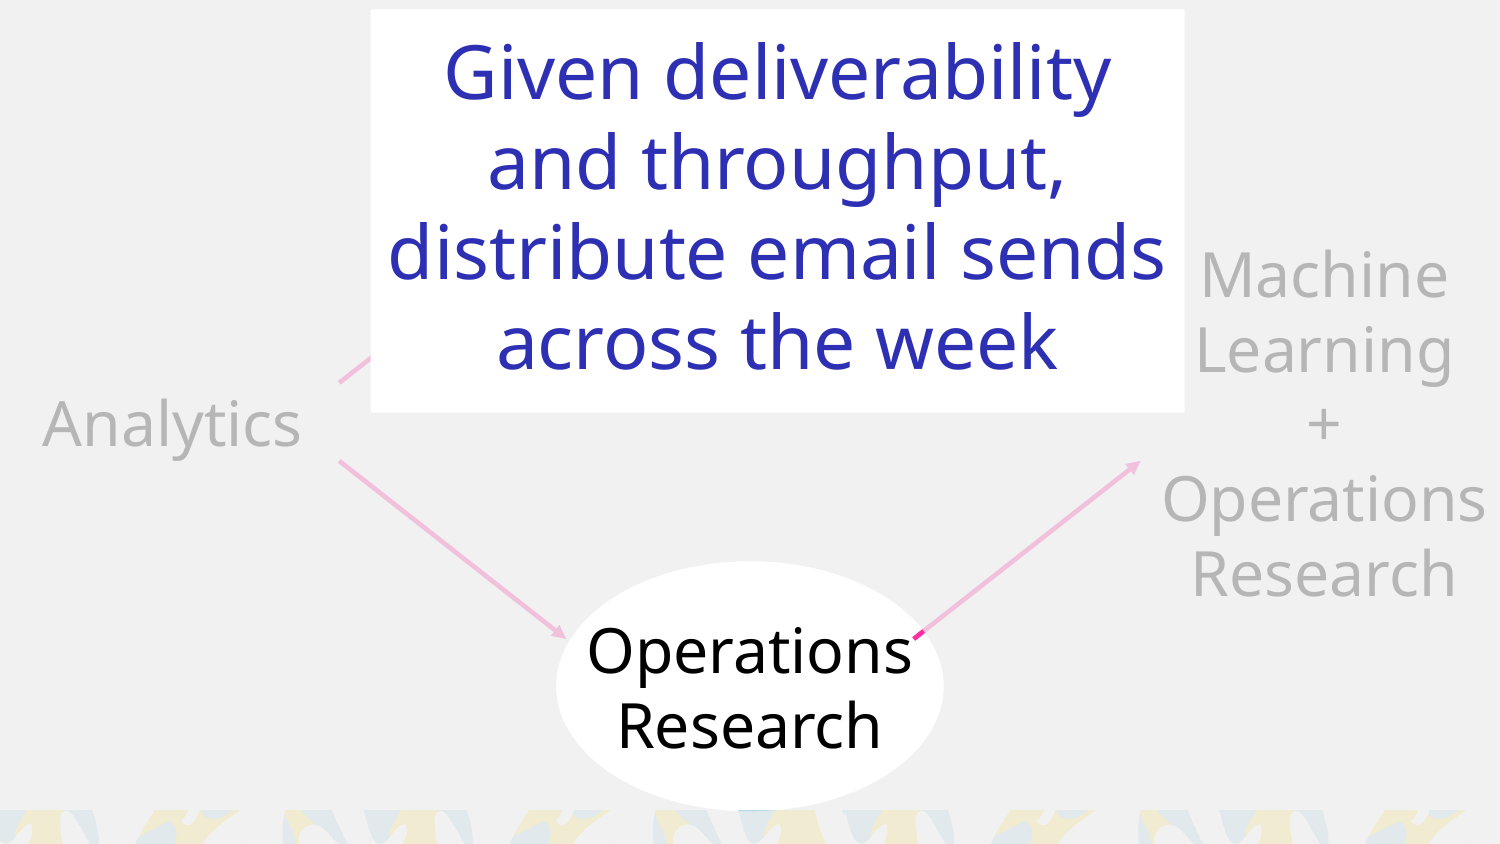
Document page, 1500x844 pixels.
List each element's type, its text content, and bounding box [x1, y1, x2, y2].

text_box Given deliverability and throughput, distribute email sends across the week [370, 9, 1185, 413]
text_box [0, 0, 1500, 809]
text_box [913, 204, 1141, 640]
text_box Operations Research [557, 613, 943, 759]
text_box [339, 204, 567, 384]
picture [0, 809, 1500, 844]
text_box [339, 460, 567, 640]
